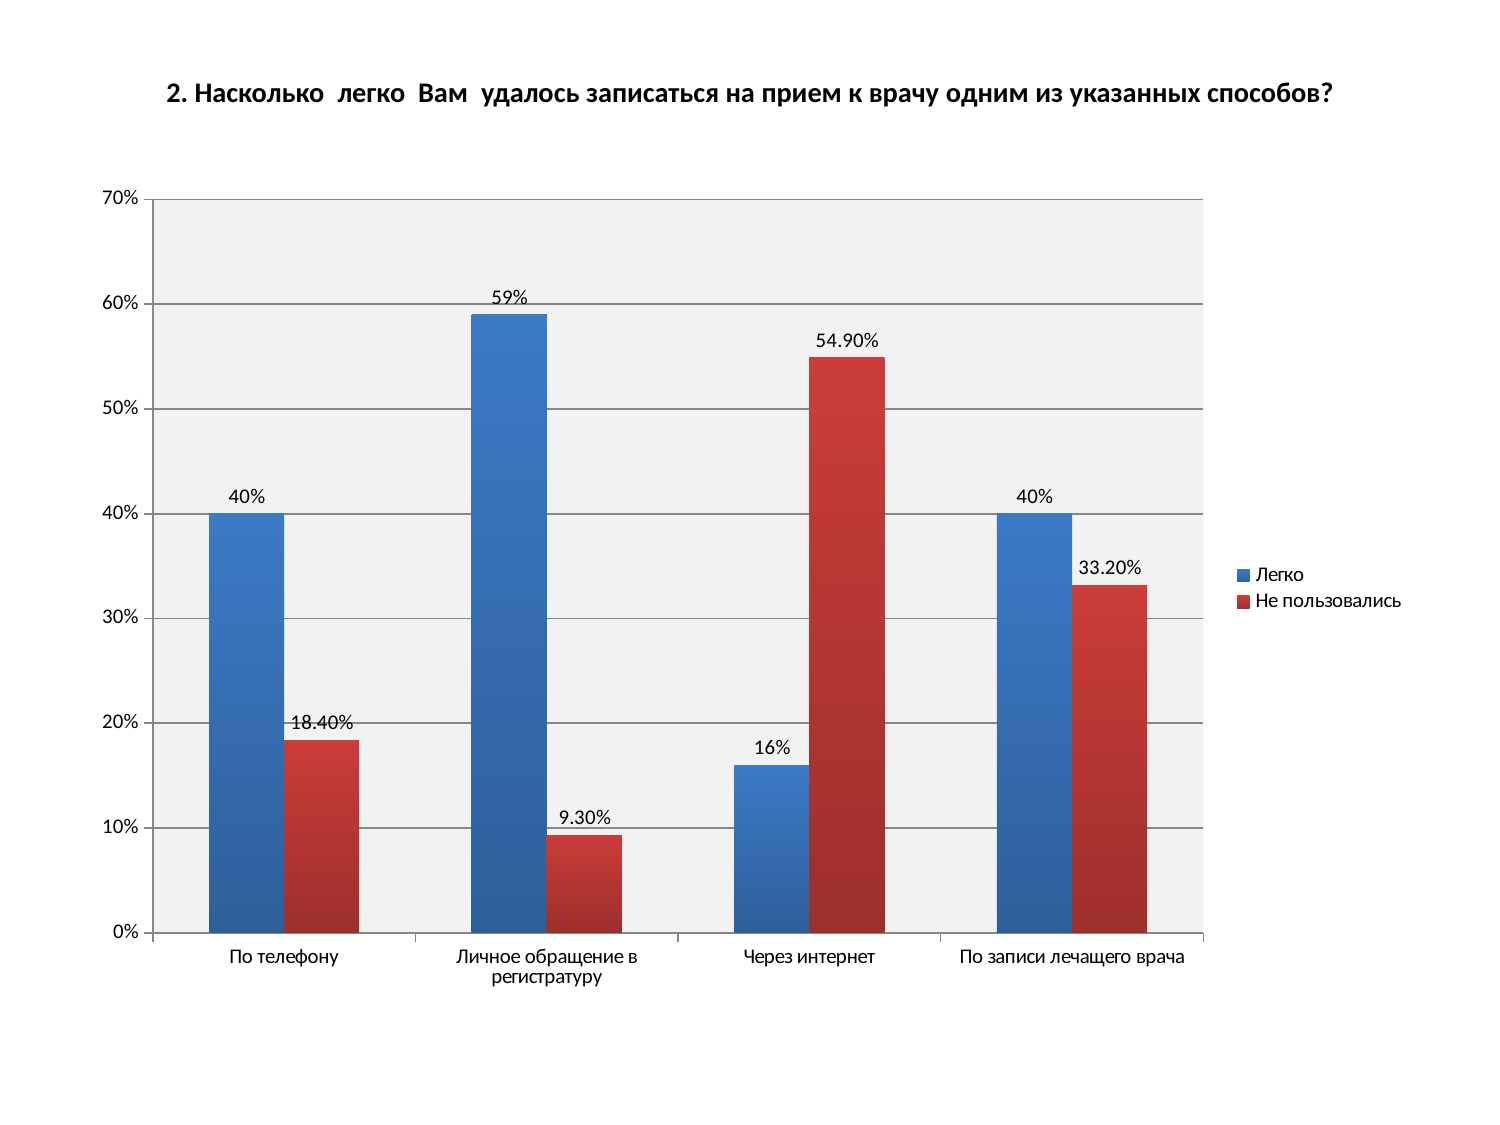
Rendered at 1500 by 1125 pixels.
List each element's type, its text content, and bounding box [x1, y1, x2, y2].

title 2. Насколько легко Вам удалось записаться на прием к врачу одним из указанных способов? [75, 66, 1425, 172]
chart [74, 172, 1426, 1006]
